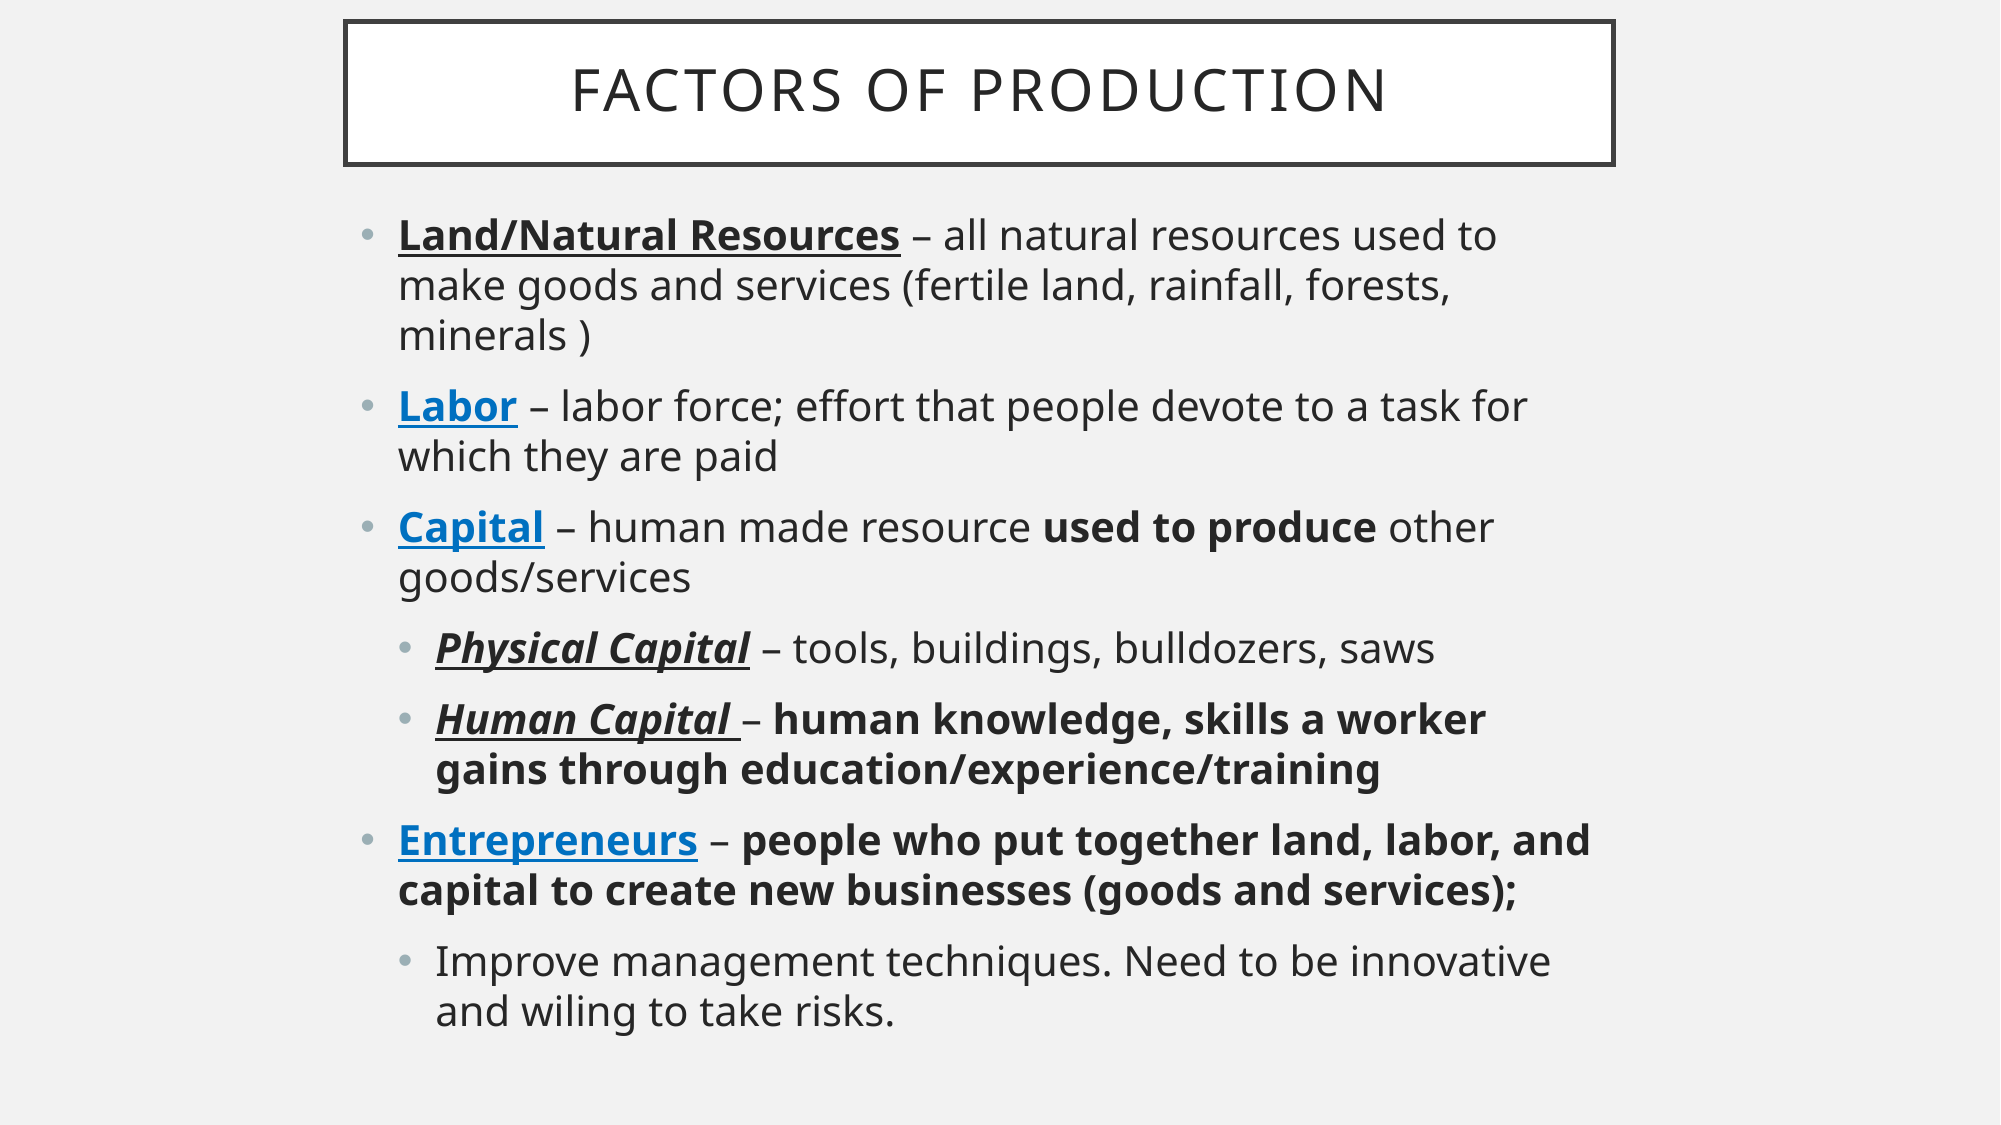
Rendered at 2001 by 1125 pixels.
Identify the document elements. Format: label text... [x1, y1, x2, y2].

list Land/Natural Resources – all natural resources used to make goods and services (fertile land, rainfall, forests, minerals ) Labor – labor force; effort that people devote to a task for which they are paid Capital – human made resource used to produce other goods/services Physical Capital – tools, buildings, bulldozers, saws Human Capital – human knowledge, skills a worker gains through education/experience/training Entrepreneurs – people who put together land, labor, and capital to create new businesses (goods and services); Improve management techniques. Need to be innovative and wiling to take risks. [345, 201, 1614, 1065]
title Factors of production [343, 19, 1616, 167]
